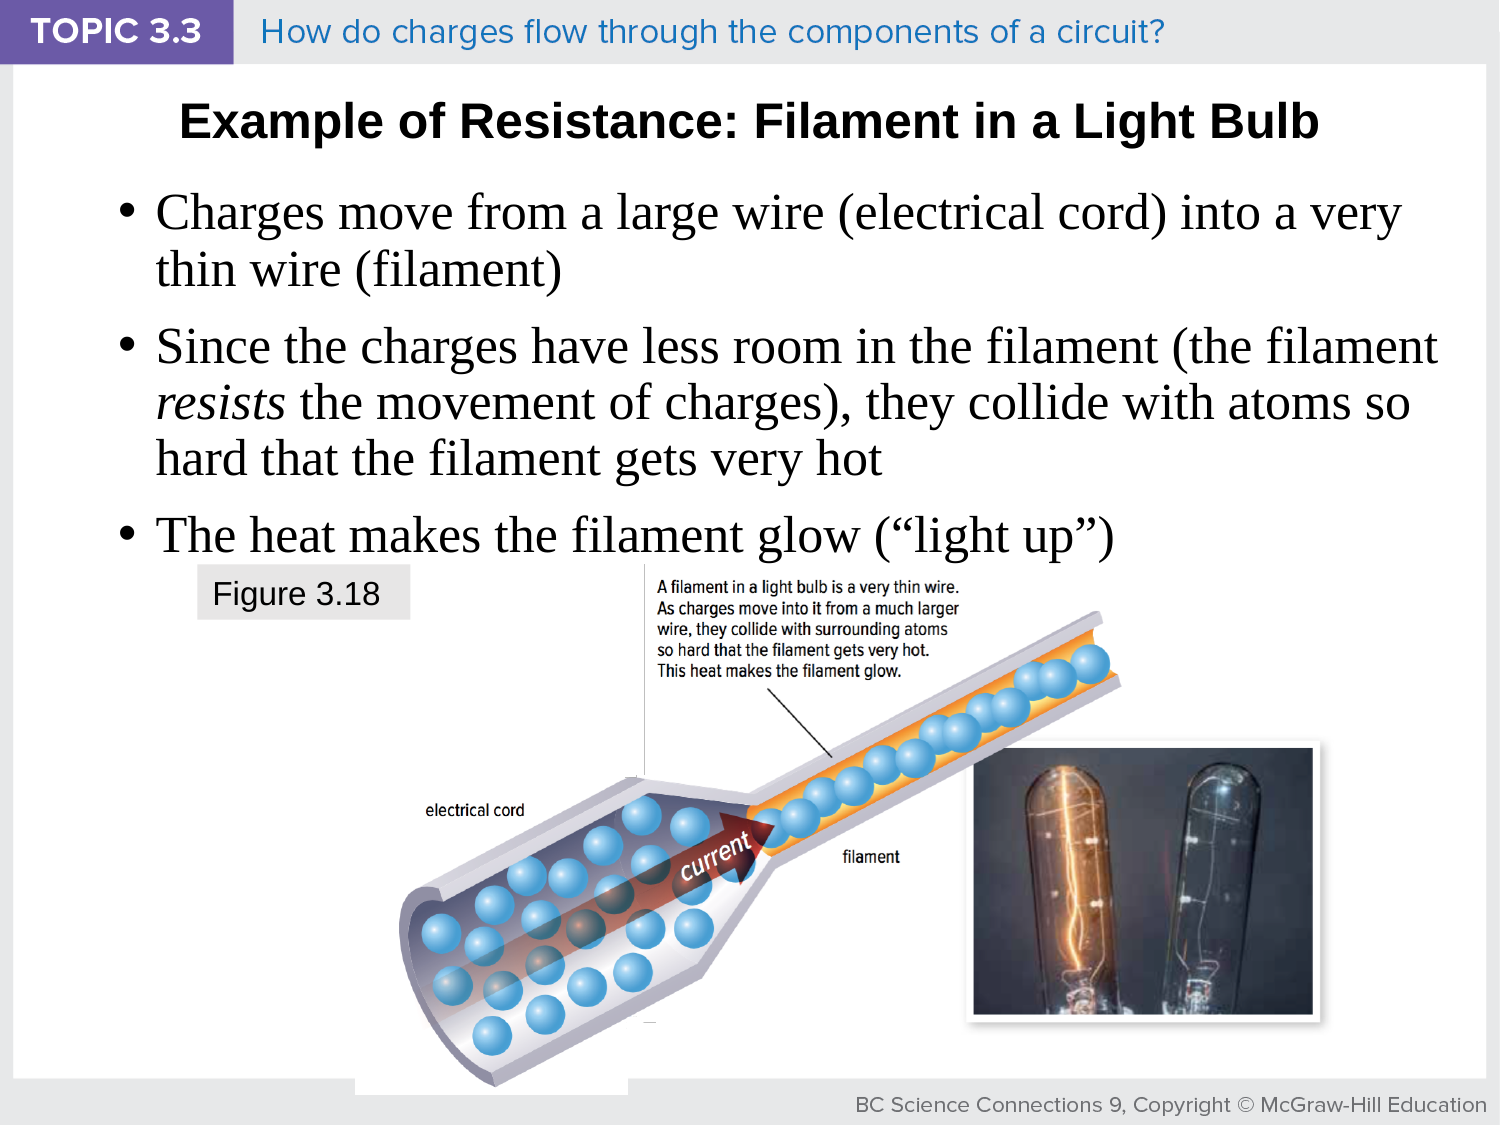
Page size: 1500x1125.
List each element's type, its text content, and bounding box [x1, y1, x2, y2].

picture [0, 0, 1500, 1125]
title Example of Resistance: Filament in a Light Bulb [103, 66, 1397, 177]
text_box Figure 3.18 [197, 564, 353, 620]
list Charges move from a large wire (electrical cord) into a very thin wire (filament) Since the charges have less room in the filament (the filament resists the movement of charges), they collide with atoms so hard that the filament gets very hot The heat makes the filament glow (“light up”) [103, 177, 1466, 989]
